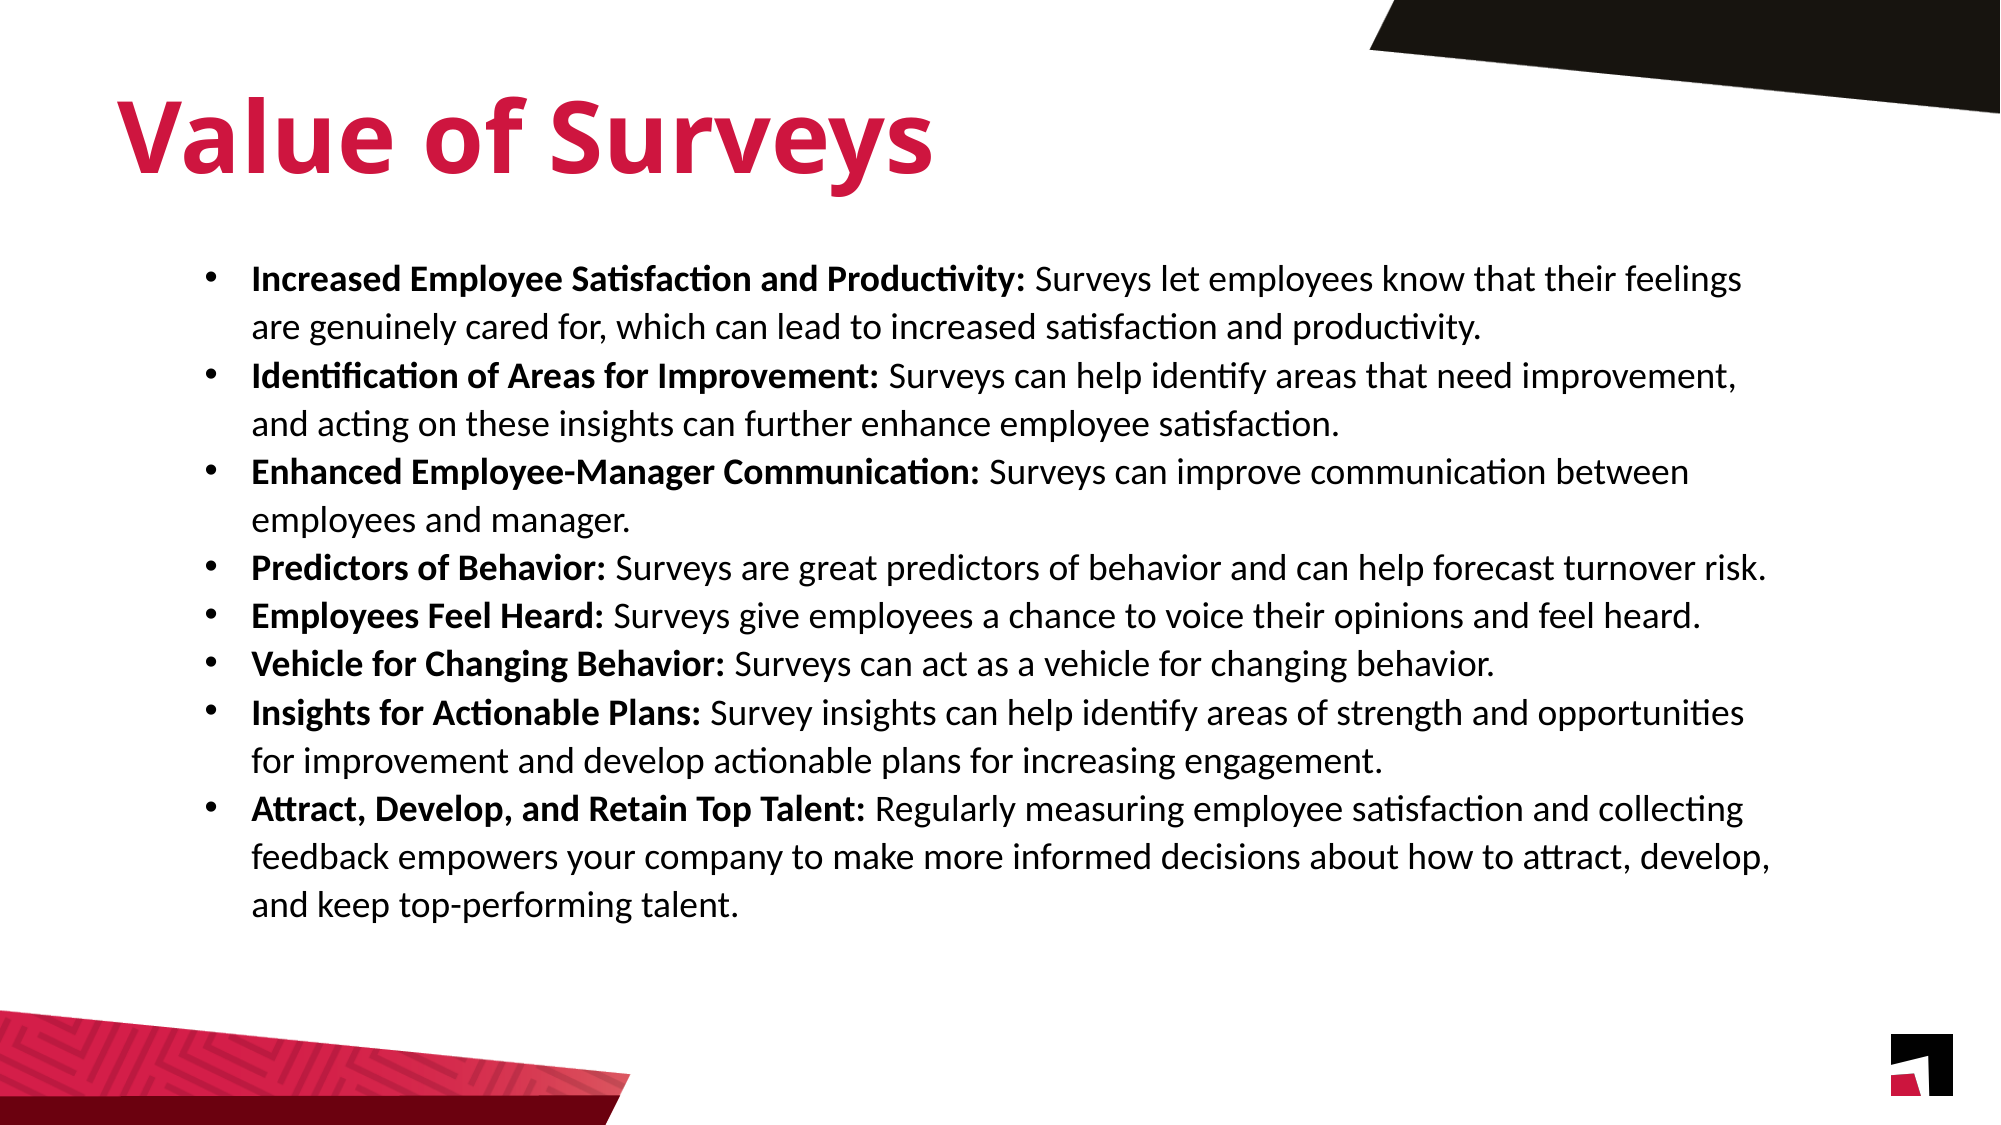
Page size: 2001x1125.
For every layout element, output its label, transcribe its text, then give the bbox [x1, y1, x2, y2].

text_box Increased Employee Satisfaction and Productivity: Surveys let employees know that their feelings are genuinely cared for, which can lead to increased satisfaction and productivity. Identification of Areas for Improvement: Surveys can help identify areas that need improvement, and acting on these insights can further enhance employee satisfaction. Enhanced Employee-Manager Communication: Surveys can improve communication between employees and manager. Predictors of Behavior: Surveys are great predictors of behavior and can help forecast turnover risk. Employees Feel Heard: Surveys give employees a chance to voice their opinions and feel heard. Vehicle for Changing Behavior: Surveys can act as a vehicle for changing behavior. Insights for Actionable Plans: Survey insights can help identify areas of strength and opportunities for improvement and develop actionable plans for increasing engagement. Attract, Develop, and Retain Top Talent: Regularly measuring employee satisfaction and collecting feedback empowers your company to make more informed decisions about how to attract, develop, and keep top-performing talent. [189, 243, 1811, 933]
list Value of Surveys [102, 79, 1395, 370]
picture [0, 0, 2000, 1125]
text_box [999, 343, 1874, 1125]
